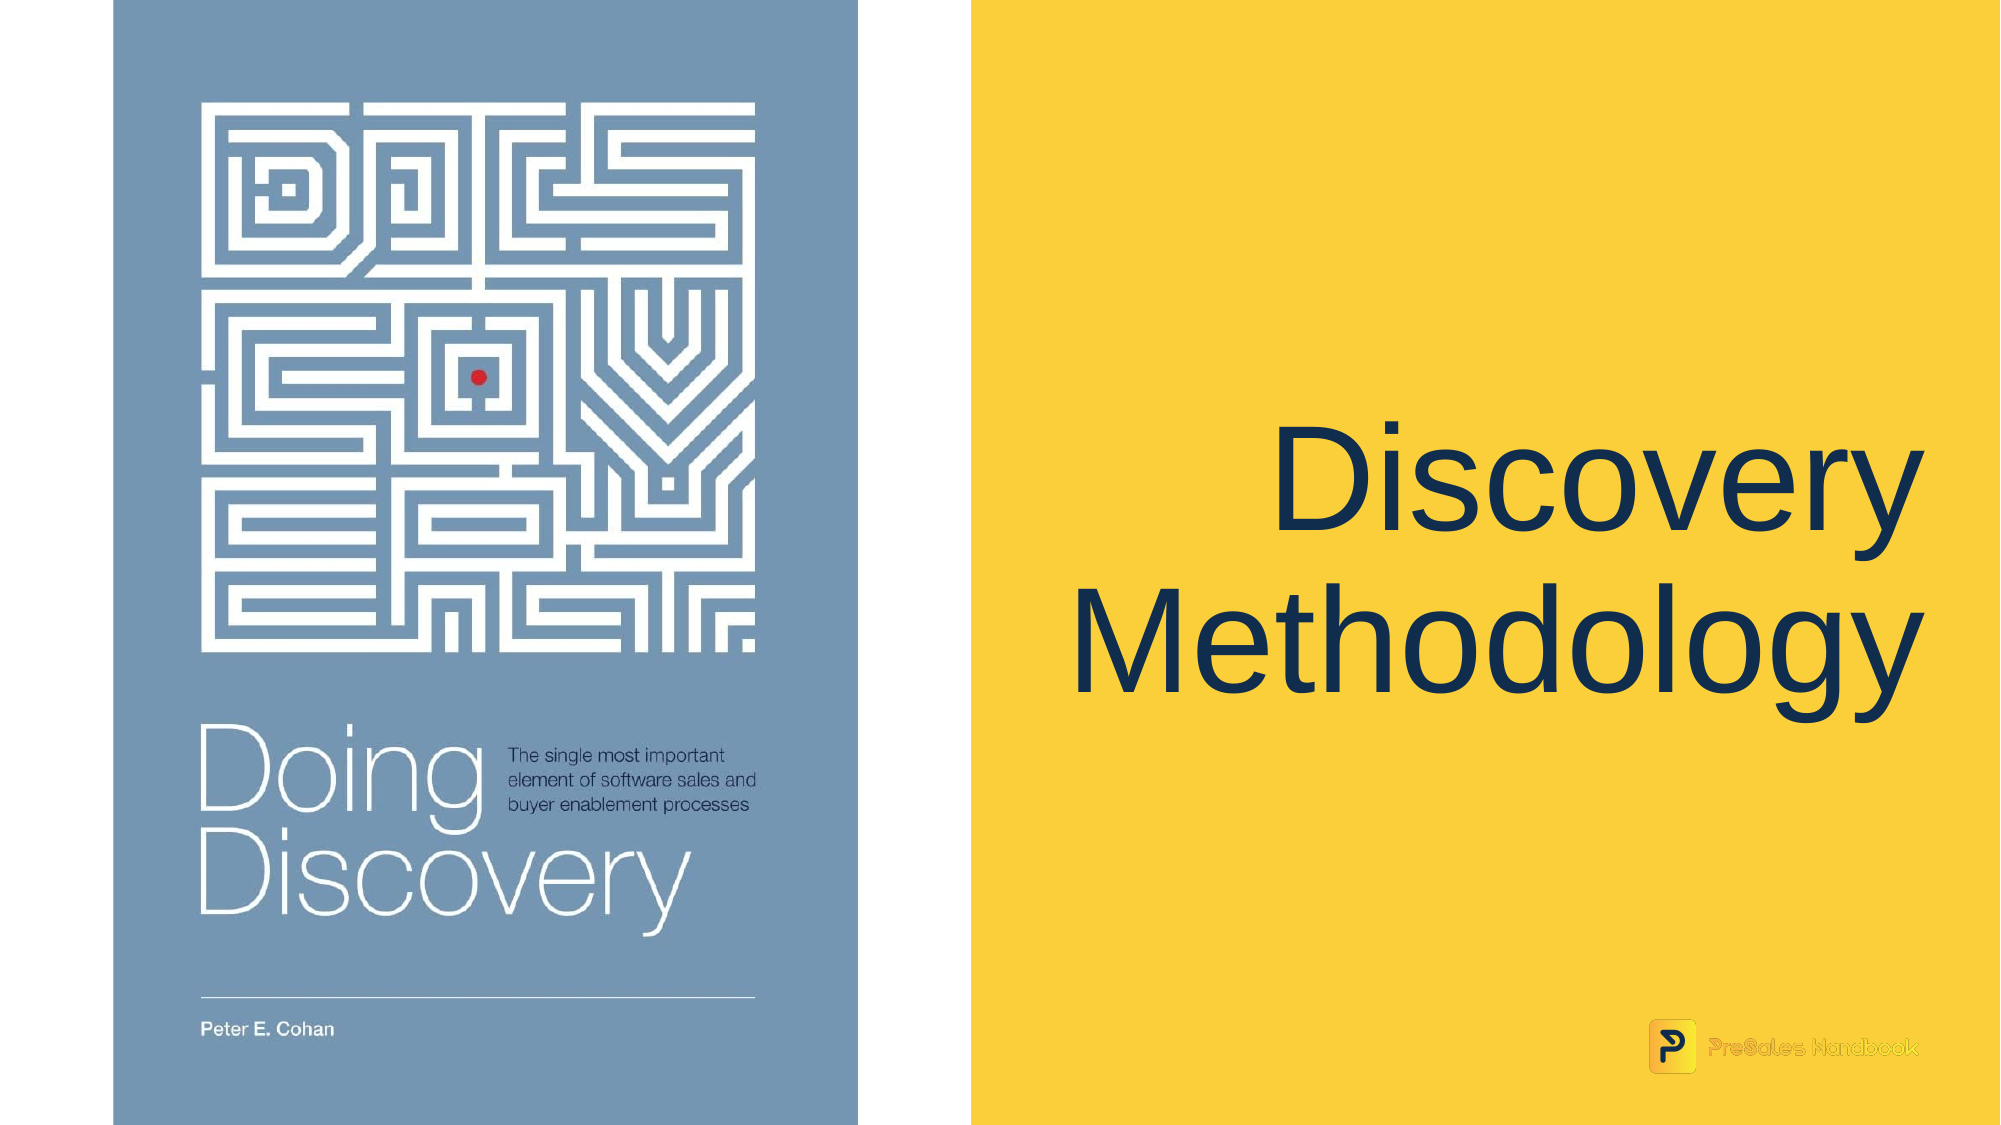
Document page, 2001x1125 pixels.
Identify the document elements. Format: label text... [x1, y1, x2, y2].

picture [0, 0, 972, 1125]
picture [1643, 1013, 1925, 1080]
title Discovery Methodology [1028, 276, 1926, 849]
